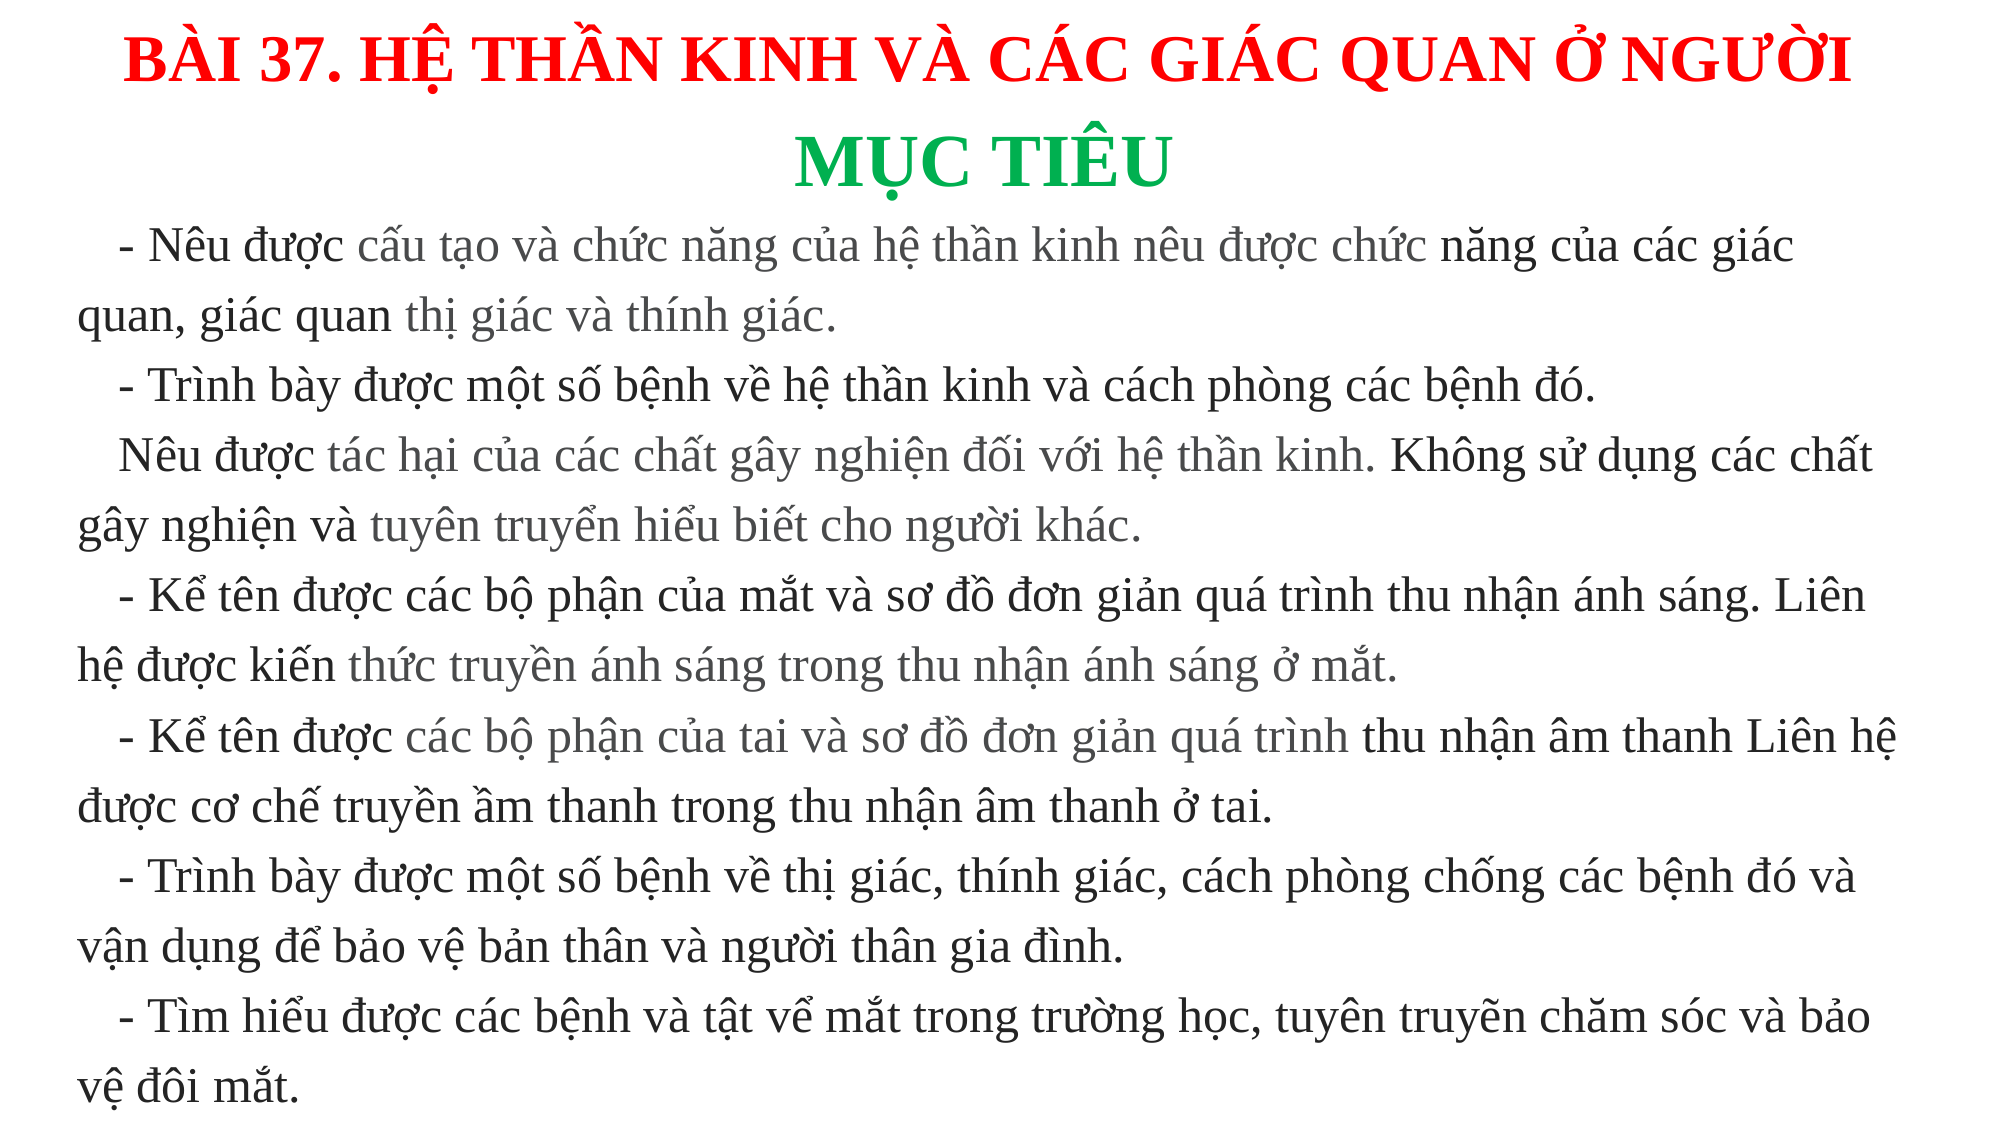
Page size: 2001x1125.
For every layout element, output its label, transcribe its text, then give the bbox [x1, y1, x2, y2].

text_box BÀI 37. HỆ THẦN KINH VÀ CÁC GIÁC QUAN Ở NGƯỜI [108, 7, 1870, 102]
text_box MỤC TIÊU [779, 103, 1190, 193]
text_box - Nêu được cấu tạo và chức năng của hệ thần kinh nêu được chức năng của các giác quan, giác quan thị giác và thính giác. - Trình bày được một số bệnh về hệ thần kinh và cách phòng các bệnh đó. Nêu được tác hại của các chất gây nghiện đối với hệ thần kinh. Không sử dụng các chất gây nghiện và tuyên truyển hiểu biết cho người khác. - Kể tên được các bộ phận của mắt và sơ đồ đơn giản quá trình thu nhận ánh sáng. Liên hệ được kiến thức truyền ánh sáng trong thu nhận ánh sáng ở mắt. - Kể tên được các bộ phận của tai và sơ đồ đơn giản quá trình thu nhận âm thanh Liên hệ được cơ chế truyền ầm thanh trong thu nhận âm thanh ở tai. - Trình bày được một số bệnh về thị giác, thính giác, cách phòng chống các bệnh đó và vận dụng để bảo vệ bản thân và người thân gia đình. - Tìm hiểu được các bệnh và tật vể mắt trong trường học, tuyên truyẽn chăm sóc và bảo vệ đôi mắt. [47, 193, 1927, 1121]
